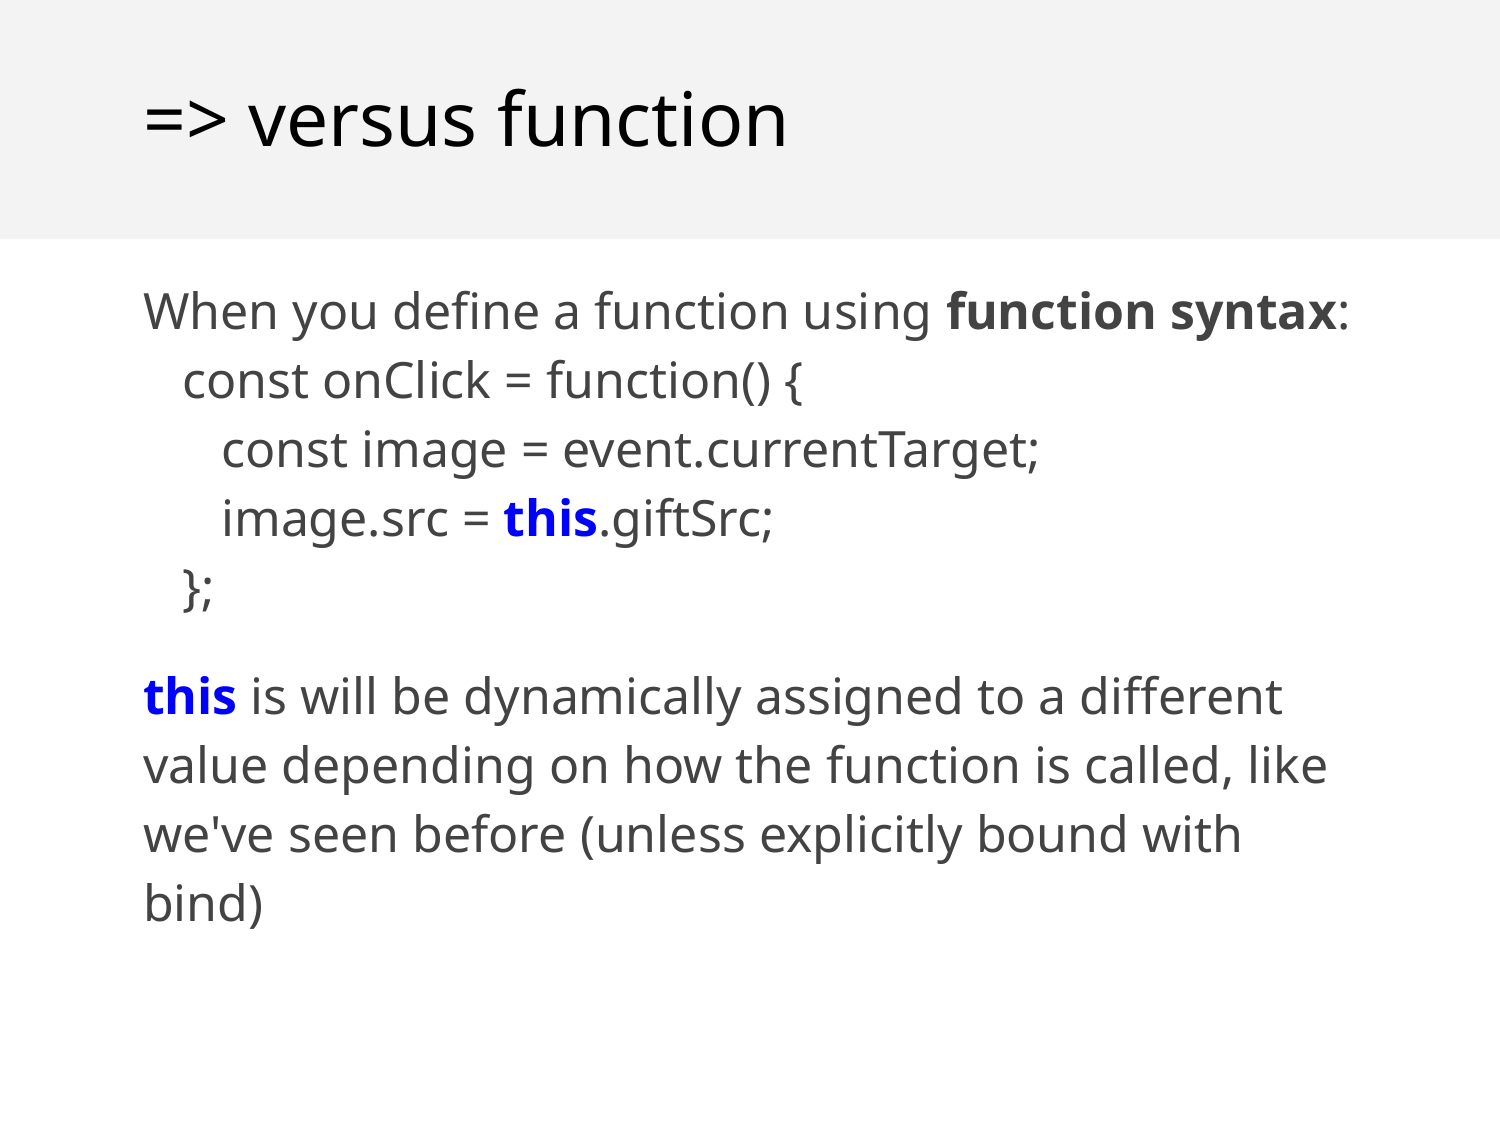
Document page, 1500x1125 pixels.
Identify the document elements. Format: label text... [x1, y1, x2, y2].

text_box => versus function [128, 56, 1372, 183]
text_box When you define a function using function syntax: const onClick = function() { const image = event.currentTarget; image.src = this.giftSrc; }; this is will be dynamically assigned to a different value depending on how the function is called, like we've seen before (unless explicitly bound with bind) [128, 255, 1372, 1003]
